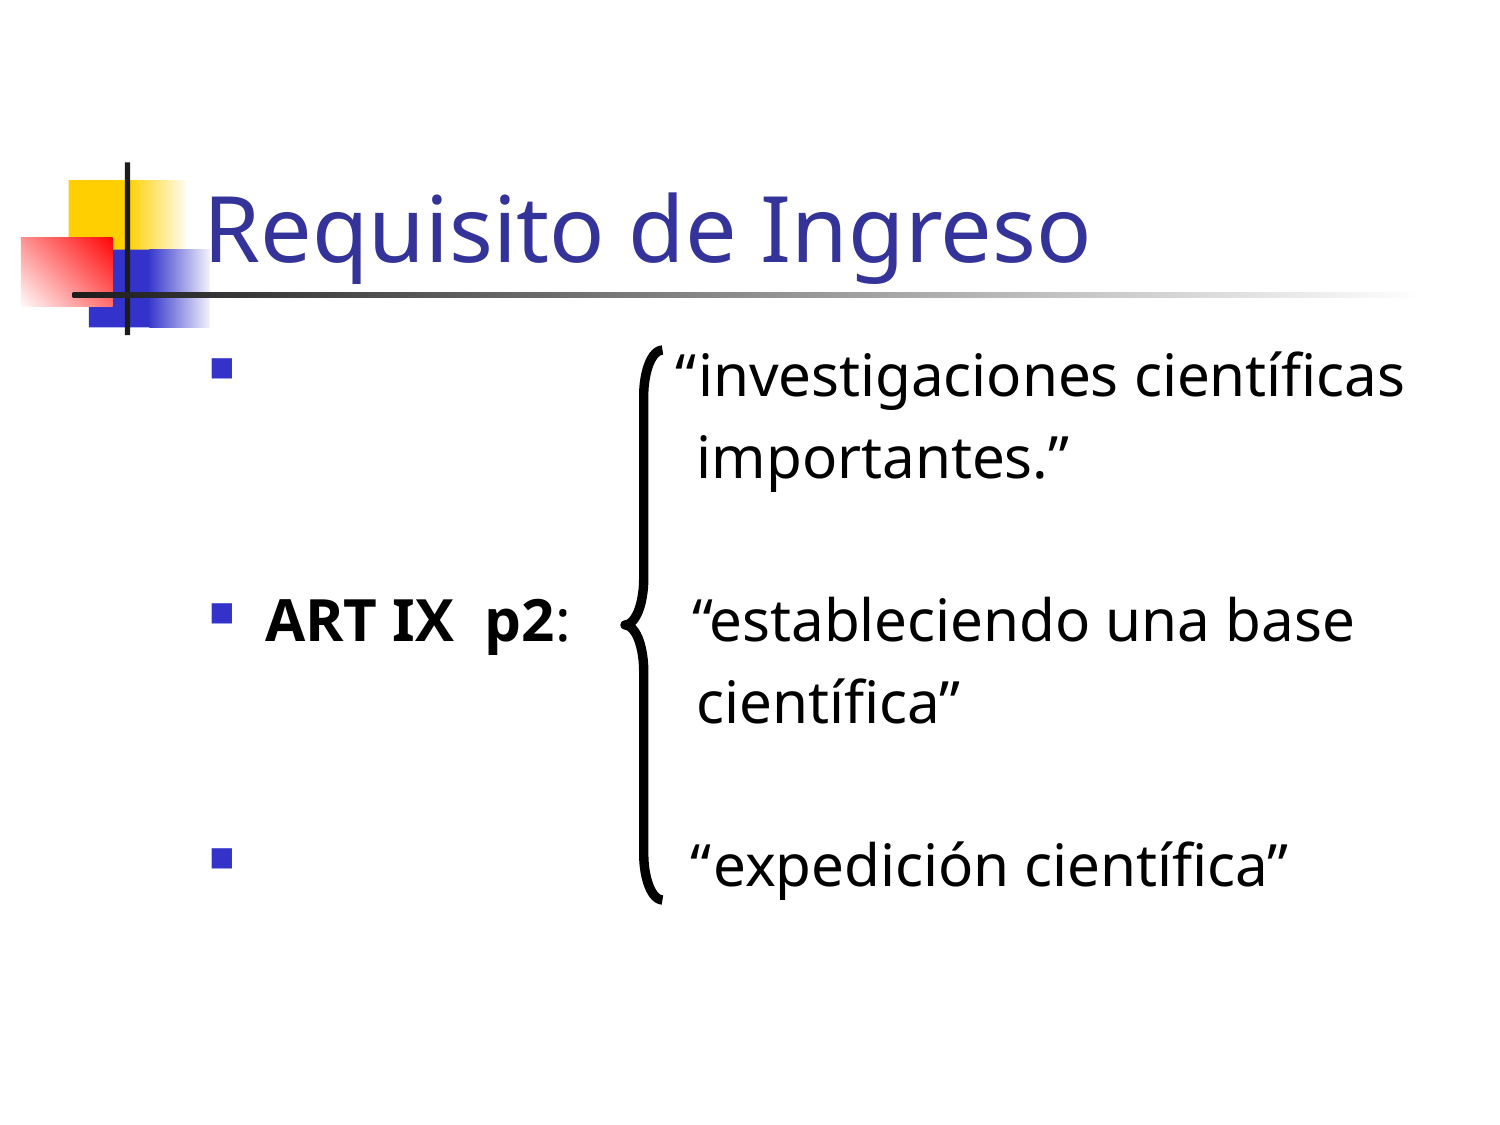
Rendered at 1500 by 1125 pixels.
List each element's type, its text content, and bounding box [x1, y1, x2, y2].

list “investigaciones científicas importantes.” ART IX p2: “estableciendo una base científica” “expedición científica” [193, 330, 1470, 1007]
title Requisito de Ingreso [188, 101, 1468, 289]
text_box [624, 350, 663, 901]
